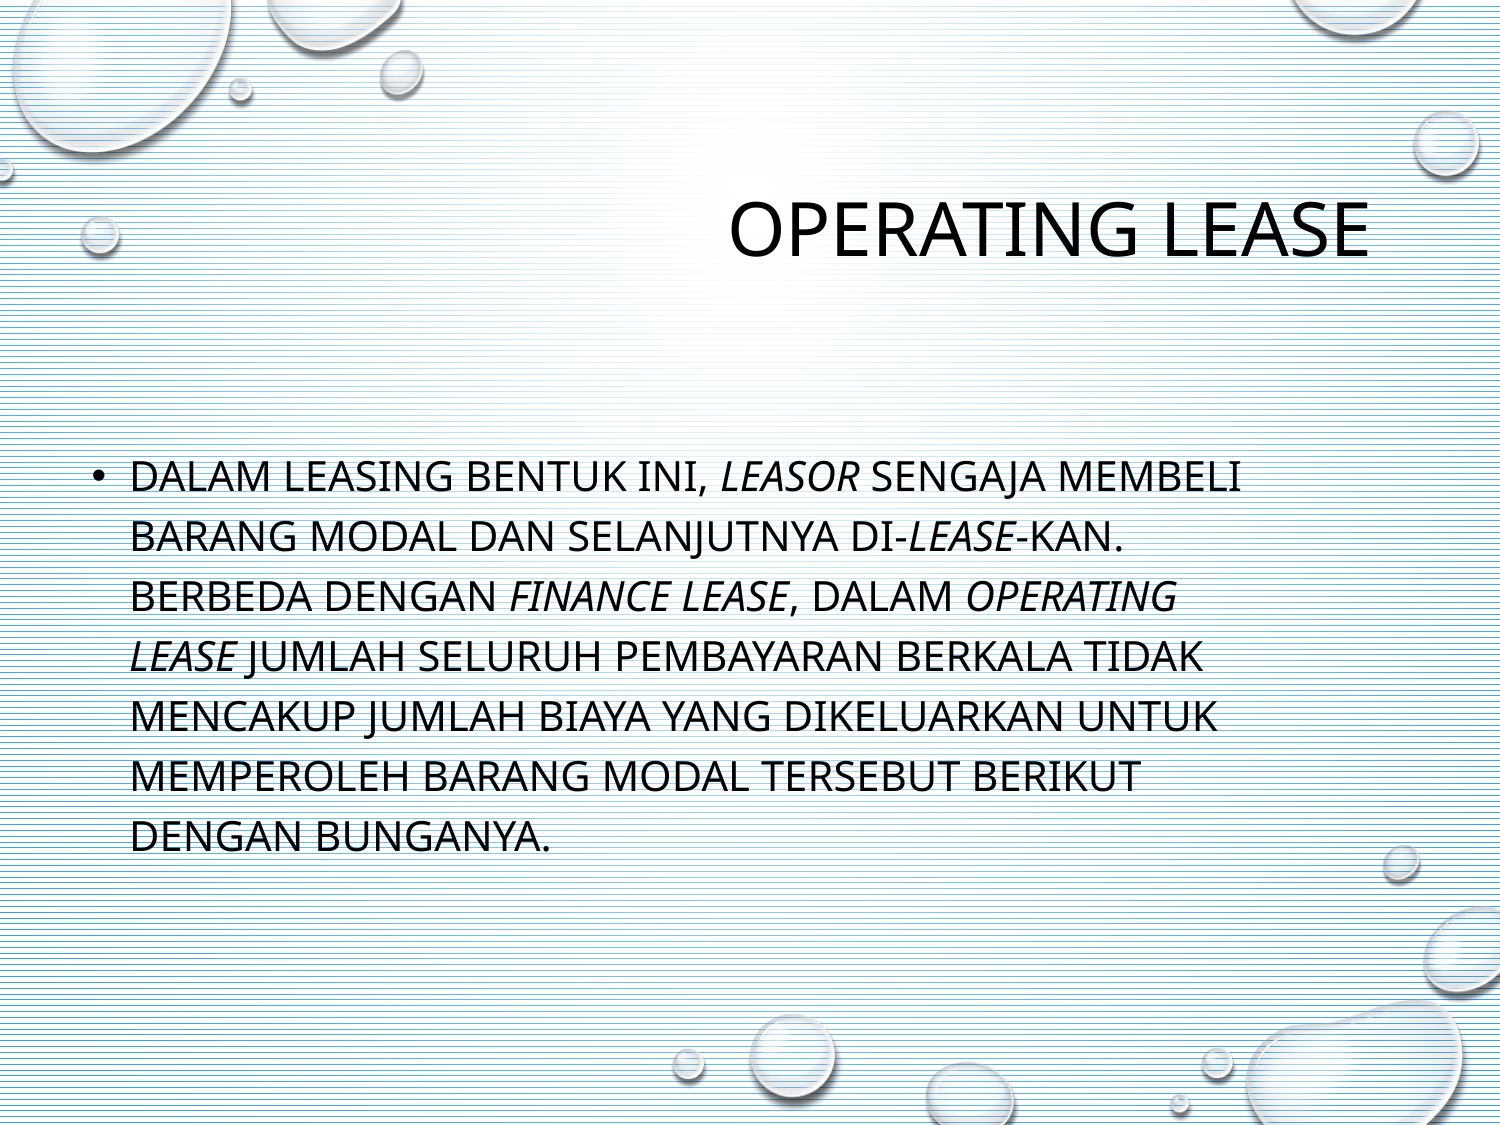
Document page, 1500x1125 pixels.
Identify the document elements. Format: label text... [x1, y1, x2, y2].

list Dalam leasing bentuk ini, leasor sengaja membeli barang modal dan selanjutnya di-lease-kan. Berbeda dengan finance lease, dalam operating lease jumlah seluruh pembayaran berkala tidak mencakup jumlah biaya yang dikeluarkan untuk memperoleh barang modal tersebut berikut dengan bunganya. [76, 432, 1292, 999]
title OPERATING LEASE [112, 101, 1388, 364]
picture [0, 0, 1500, 1125]
